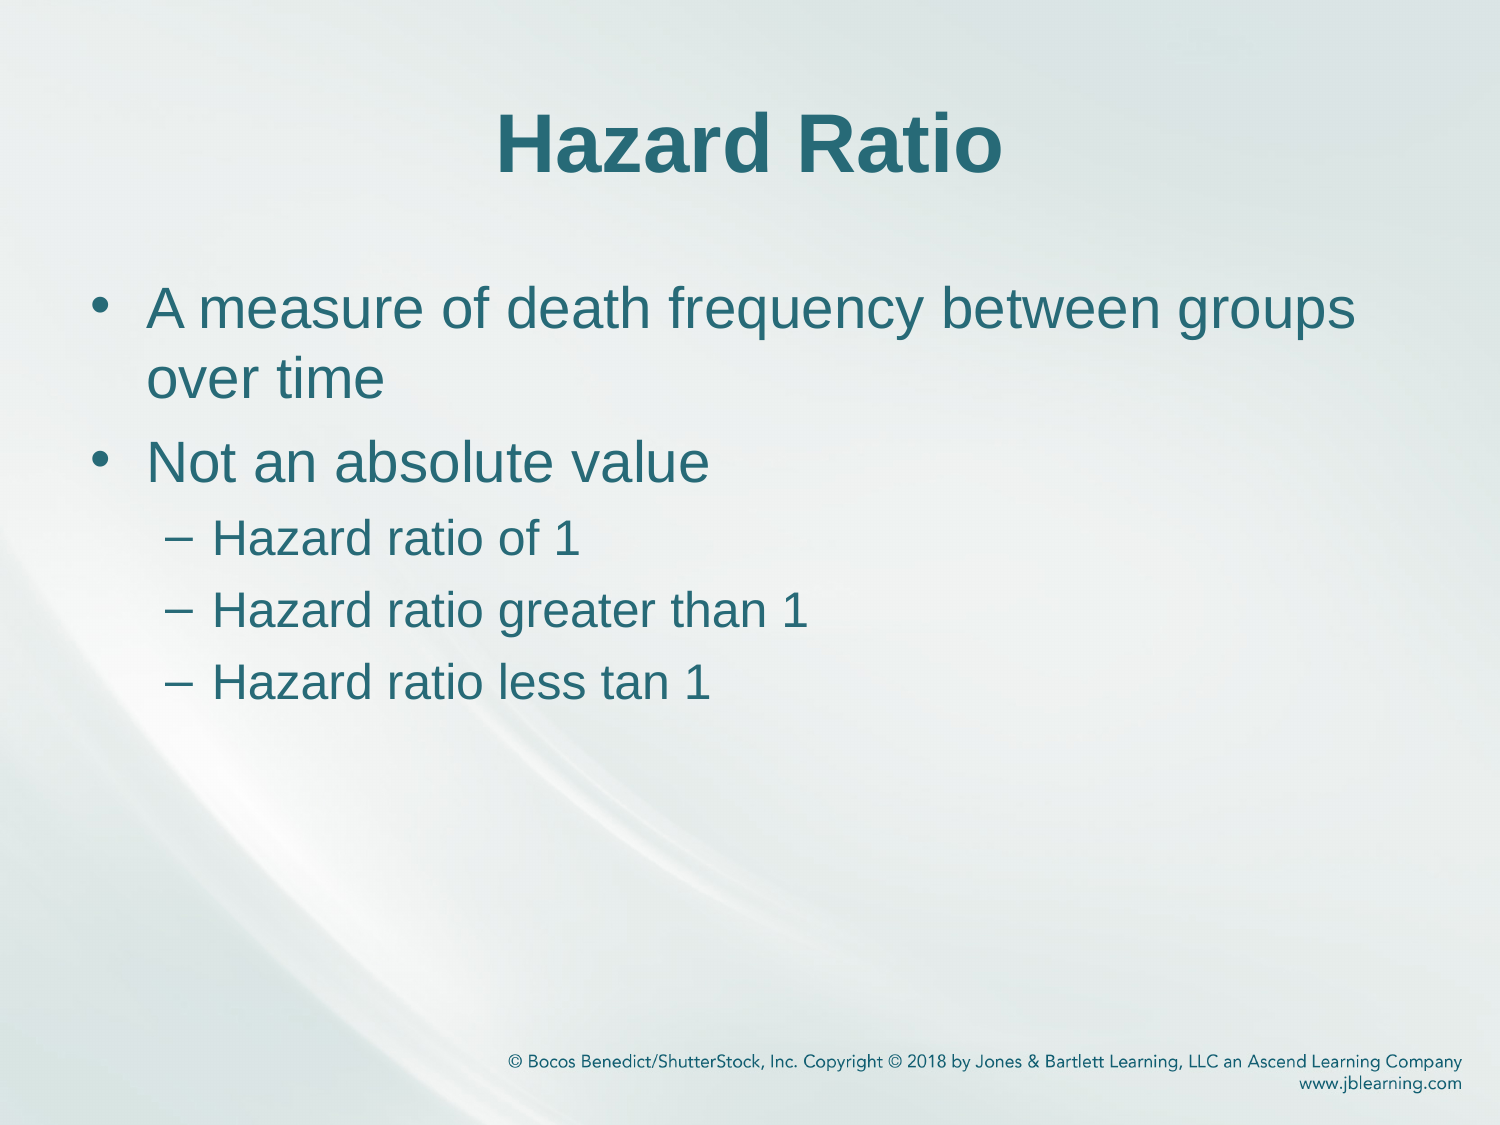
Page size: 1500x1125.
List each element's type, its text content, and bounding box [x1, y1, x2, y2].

title Hazard Ratio [75, 45, 1425, 233]
picture [0, 0, 1500, 1125]
list A measure of death frequency between groups over time Not an absolute value Hazard ratio of 1 Hazard ratio greater than 1 Hazard ratio less tan 1 [75, 262, 1425, 1005]
